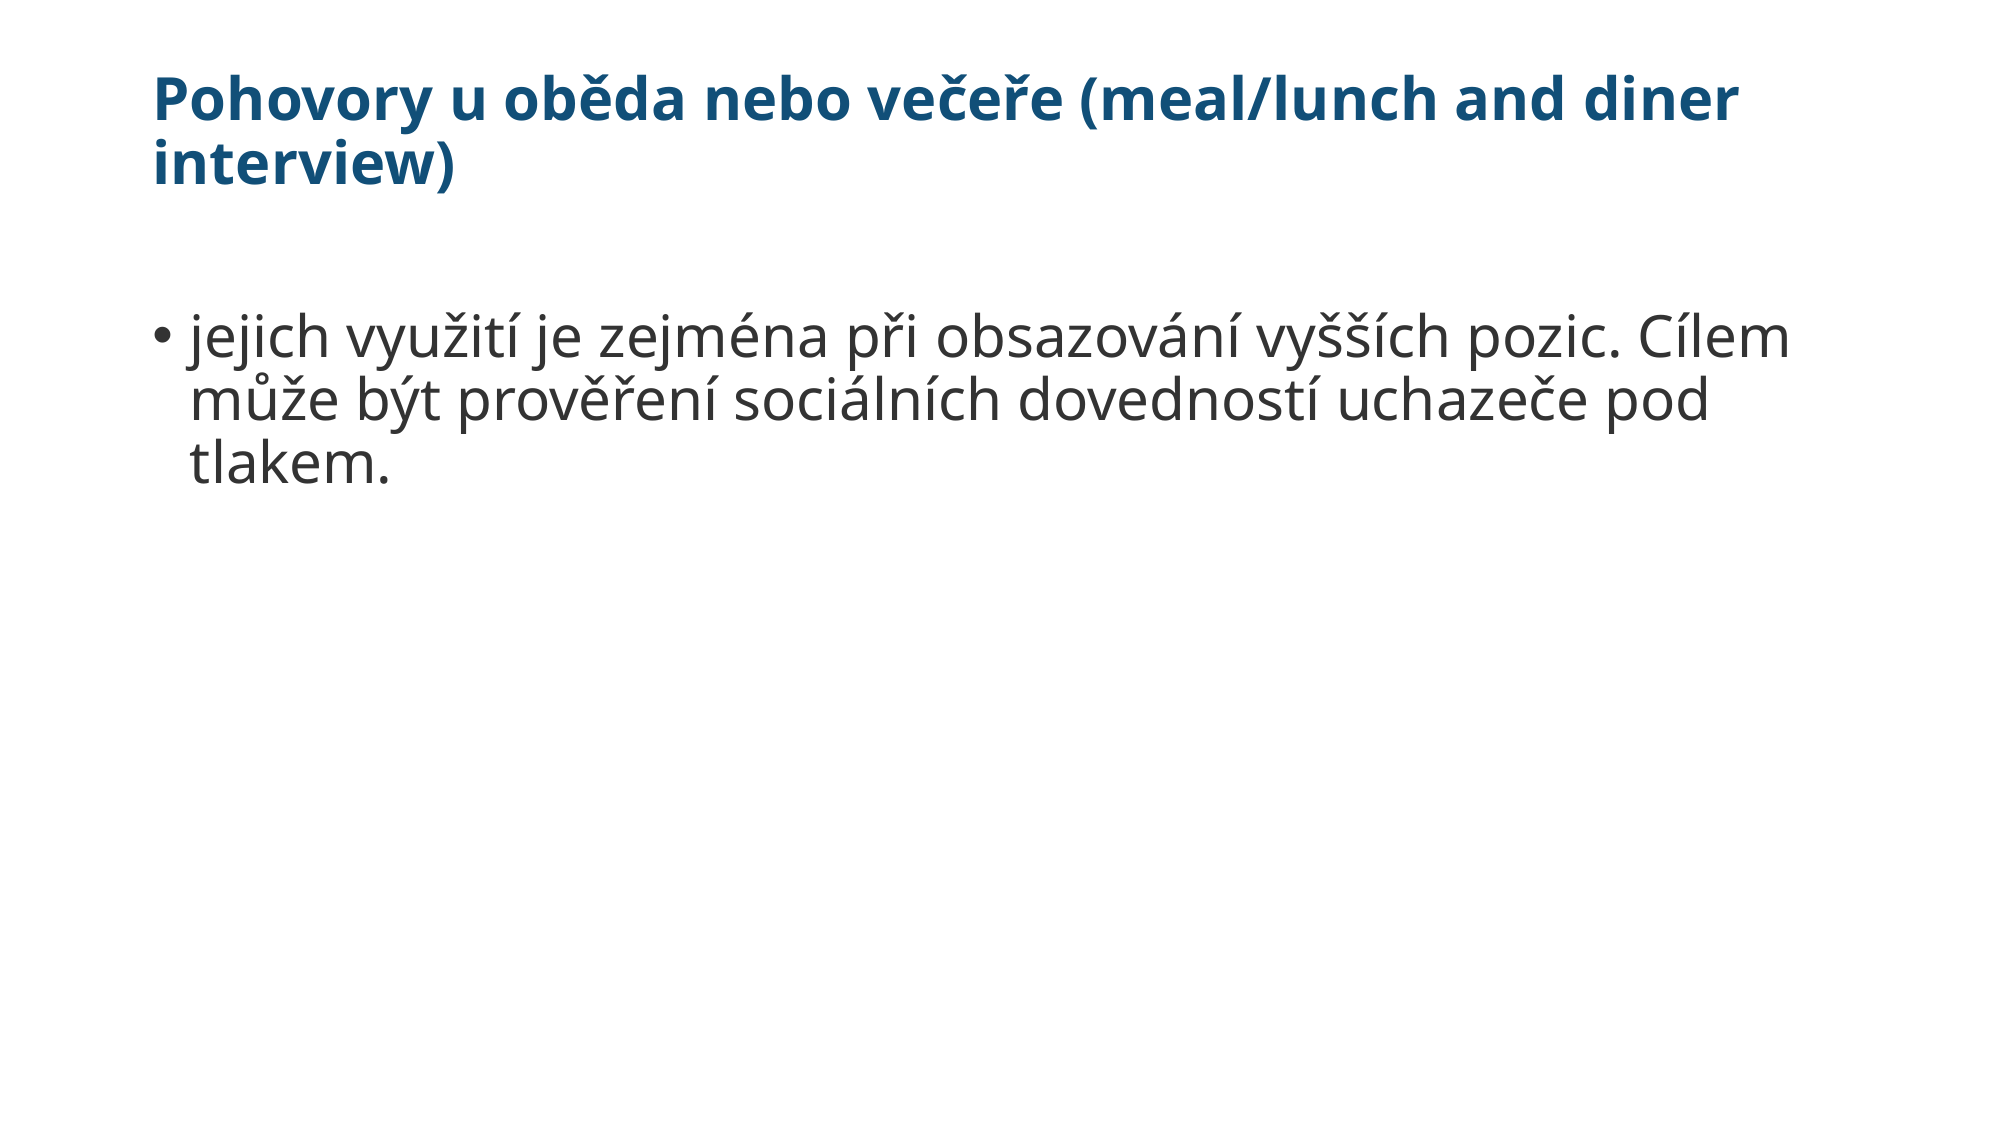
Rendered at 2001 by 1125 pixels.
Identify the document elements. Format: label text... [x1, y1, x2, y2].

title Pohovory u oběda nebo večeře (meal/lunch and diner interview) [137, 59, 1863, 278]
list jejich využití je zejména při obsazování vyšších pozic. Cílem může být prověření sociálních dovedností uchazeče pod tlakem. [137, 299, 1863, 1014]
